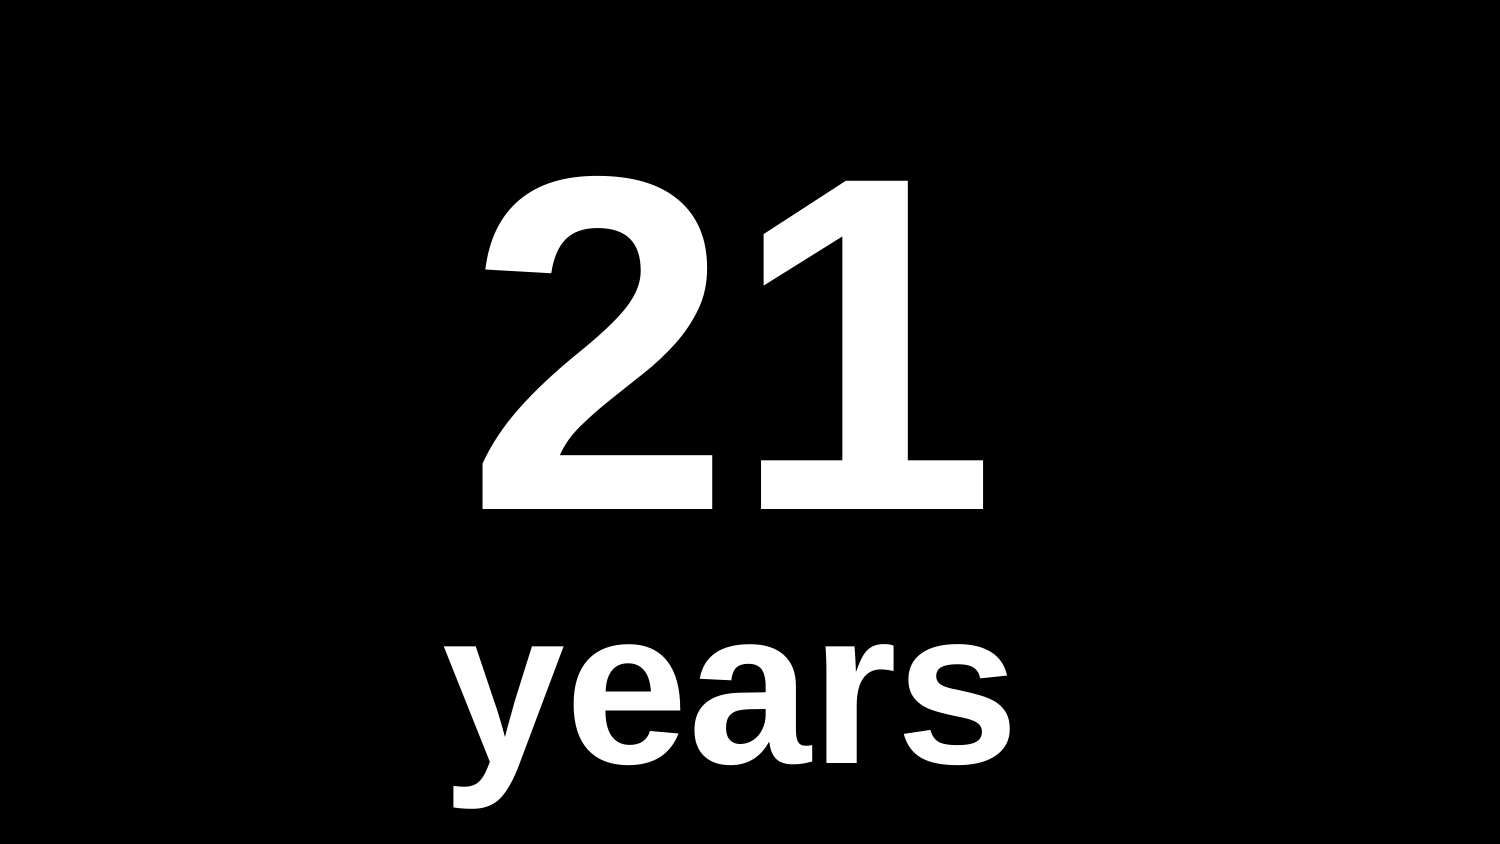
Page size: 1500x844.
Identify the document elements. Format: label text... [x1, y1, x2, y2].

text_box 21 years [249, 24, 1213, 811]
